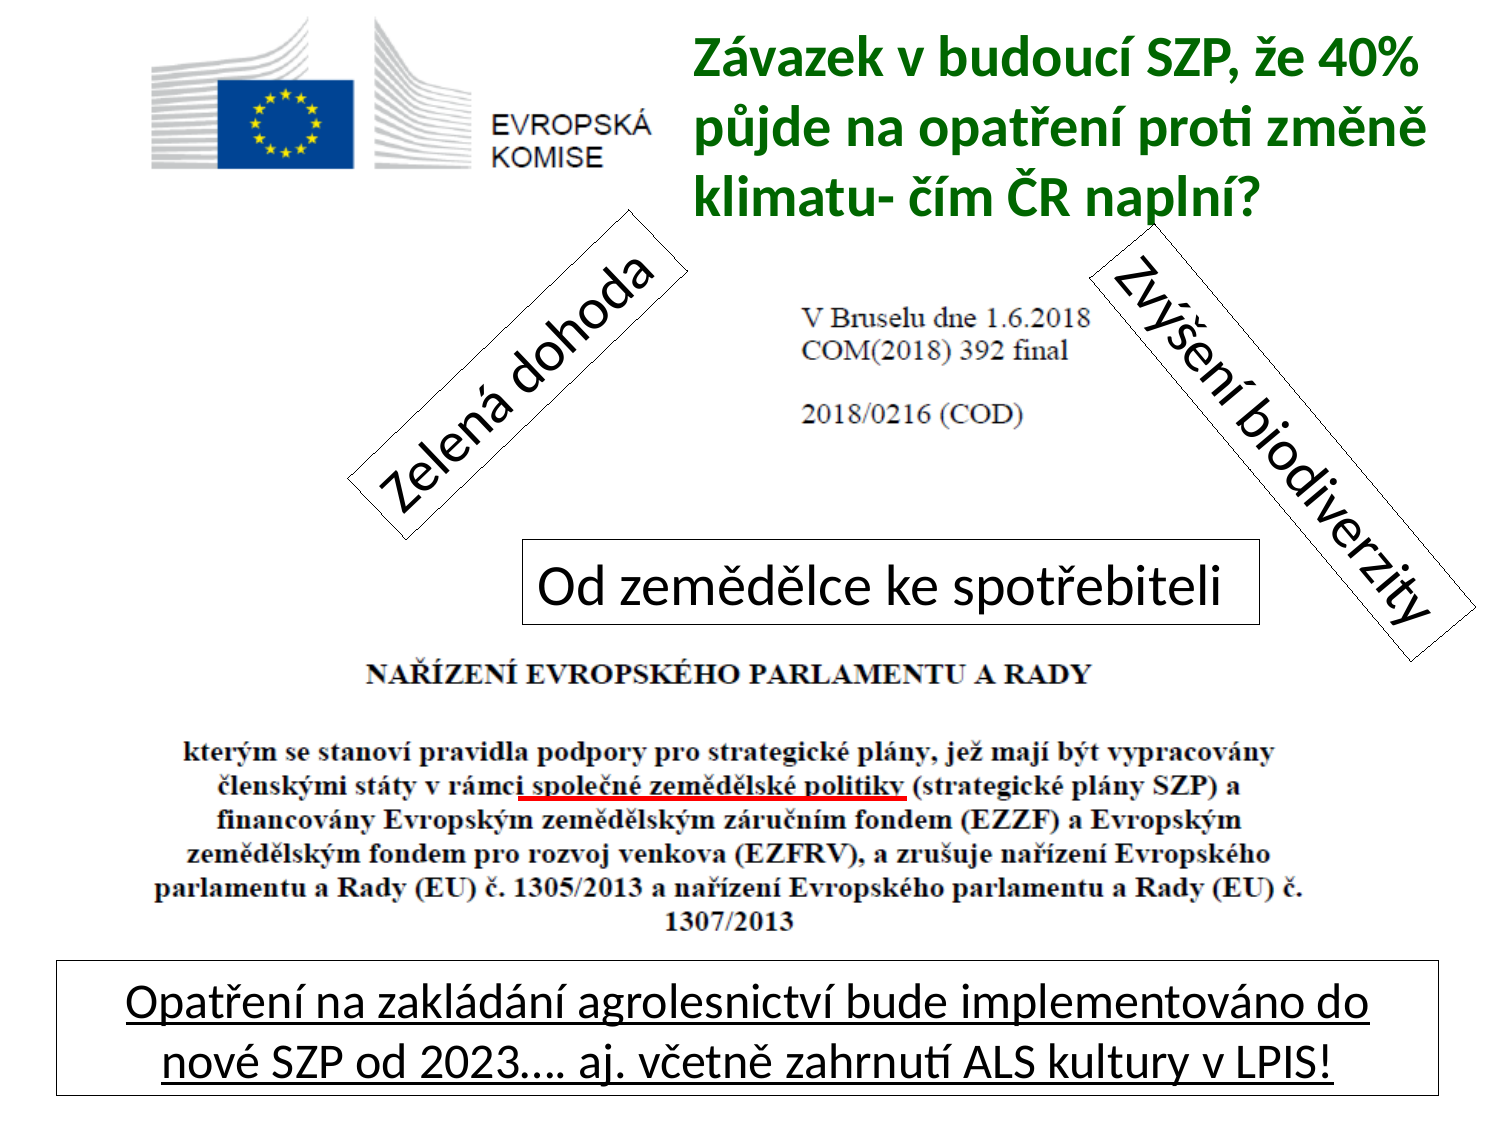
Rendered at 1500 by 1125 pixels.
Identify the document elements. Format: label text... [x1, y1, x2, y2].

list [0, 0, 1500, 1039]
text_box Opatření na zakládání agrolesnictví bude implementováno do nové SZP od 2023…. aj. včetně zahrnutí ALS kultury v LPIS! [56, 1047, 1439, 1096]
